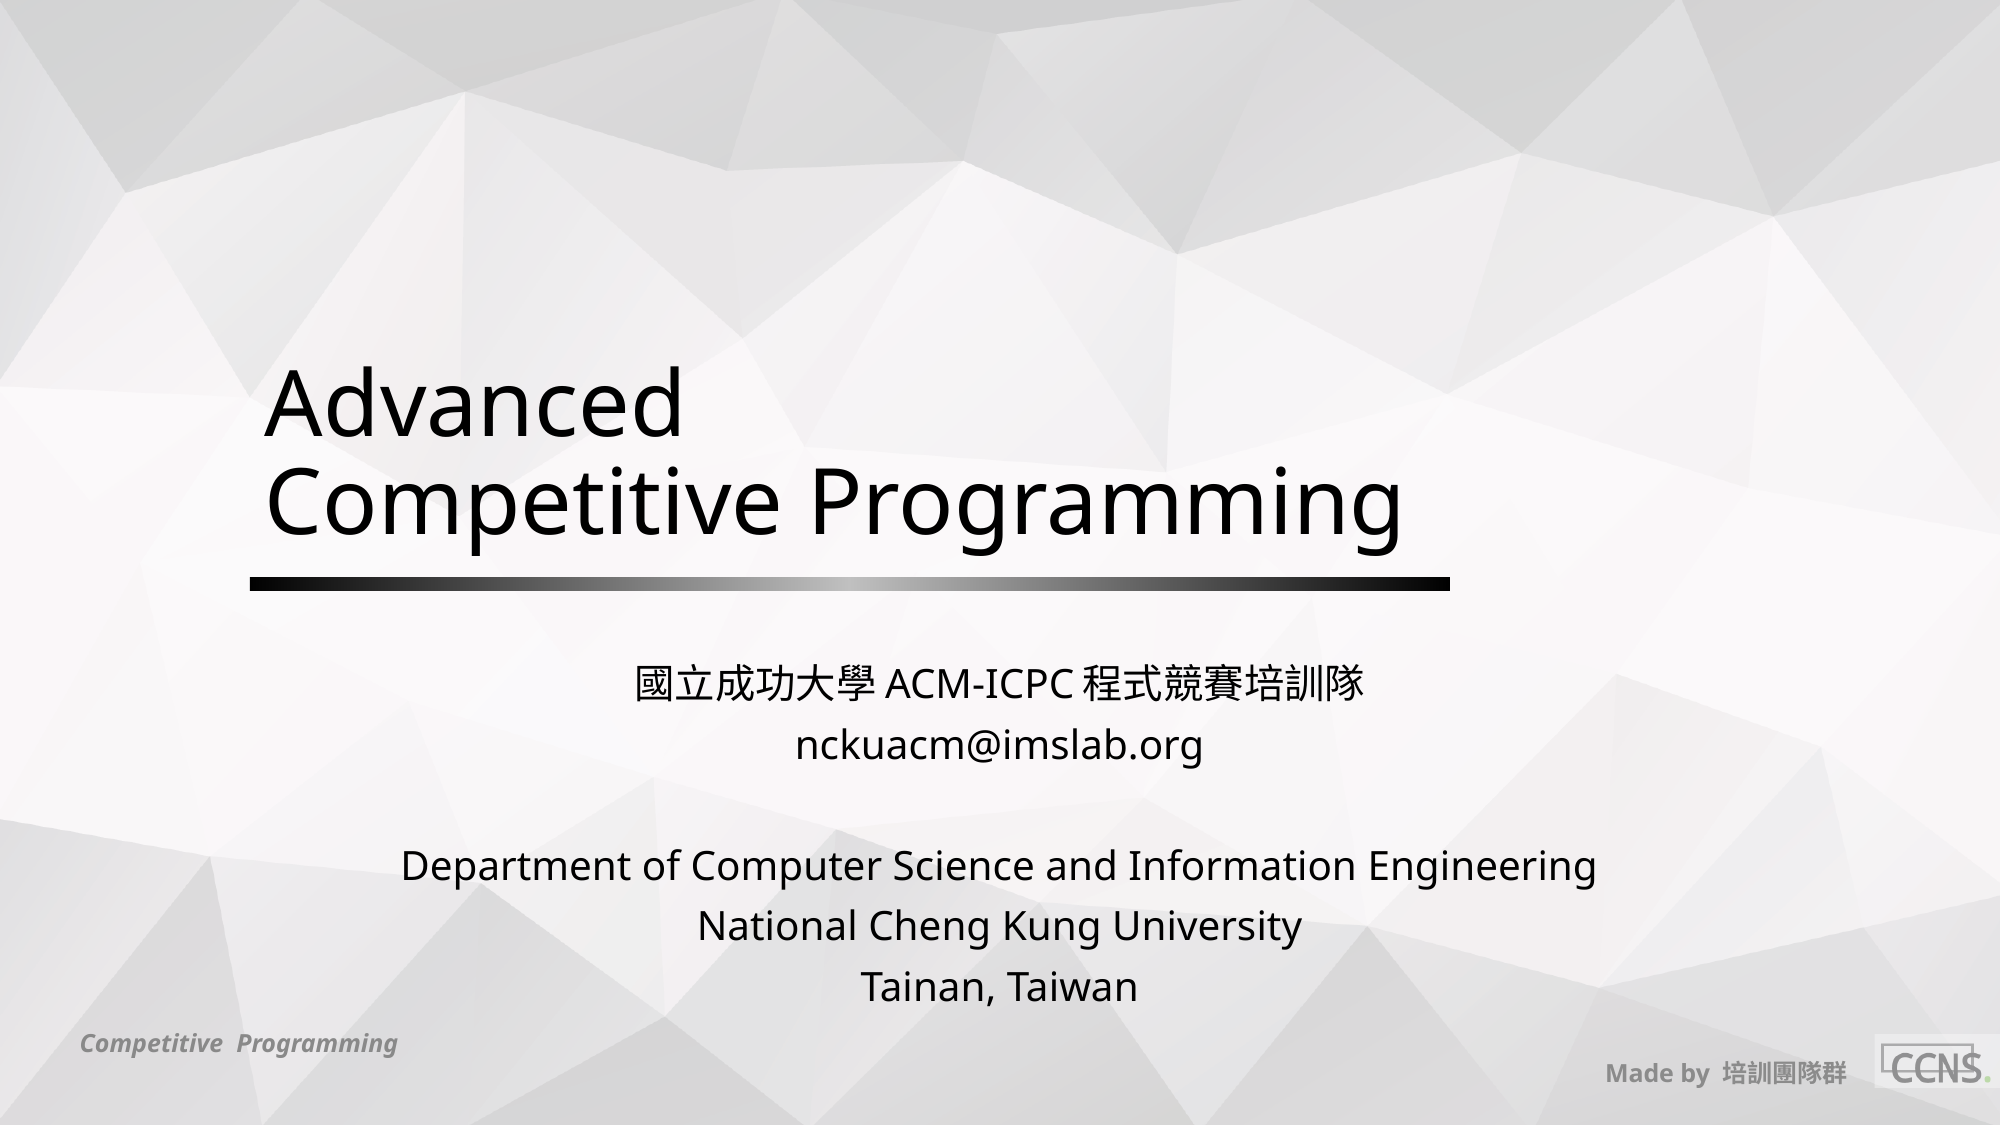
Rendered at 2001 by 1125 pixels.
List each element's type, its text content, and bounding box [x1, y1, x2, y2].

picture [0, 0, 2000, 1125]
subtitle 國立成功大學ACM-ICPC程式競賽培訓隊 nckuacm@imslab.org Department of Computer Science and Information Engineering National Cheng Kung University Tainan, Taiwan [249, 590, 1750, 1021]
title Advanced Competitive Programming [249, 192, 1664, 563]
